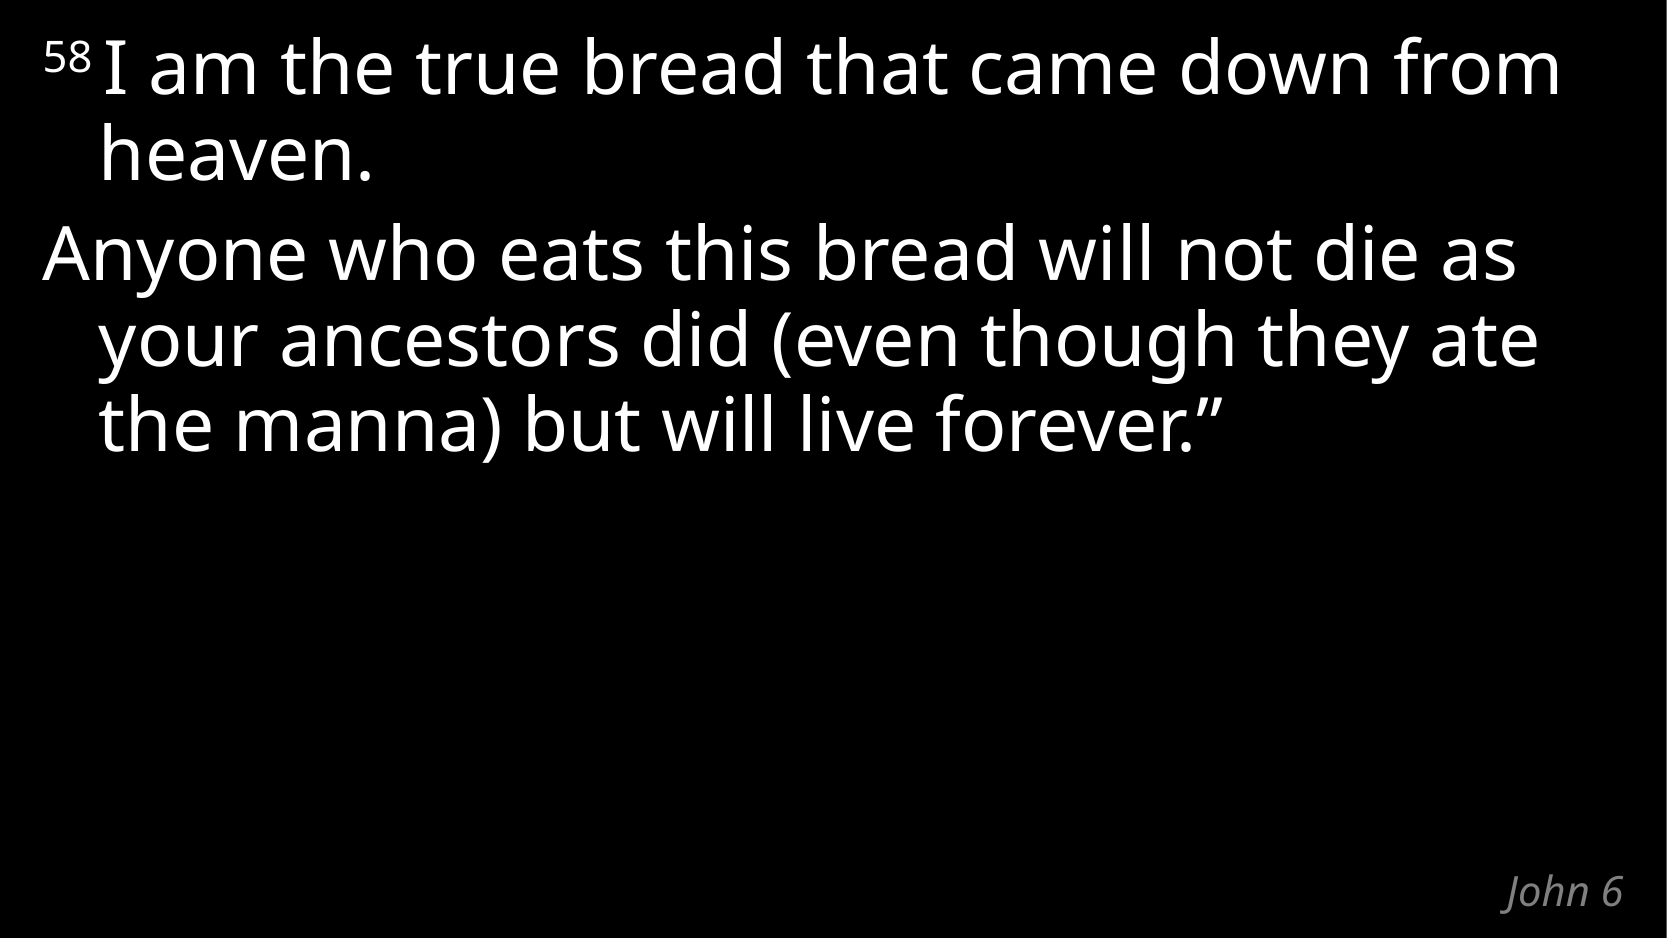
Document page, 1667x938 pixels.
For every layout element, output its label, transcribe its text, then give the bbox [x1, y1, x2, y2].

list 58 I am the true bread that came down from heaven. Anyone who eats this bread will not die as your ancestors did (even though they ate the manna) but will live forever.” [27, 18, 1640, 813]
title John 6 [1058, 834, 1640, 923]
